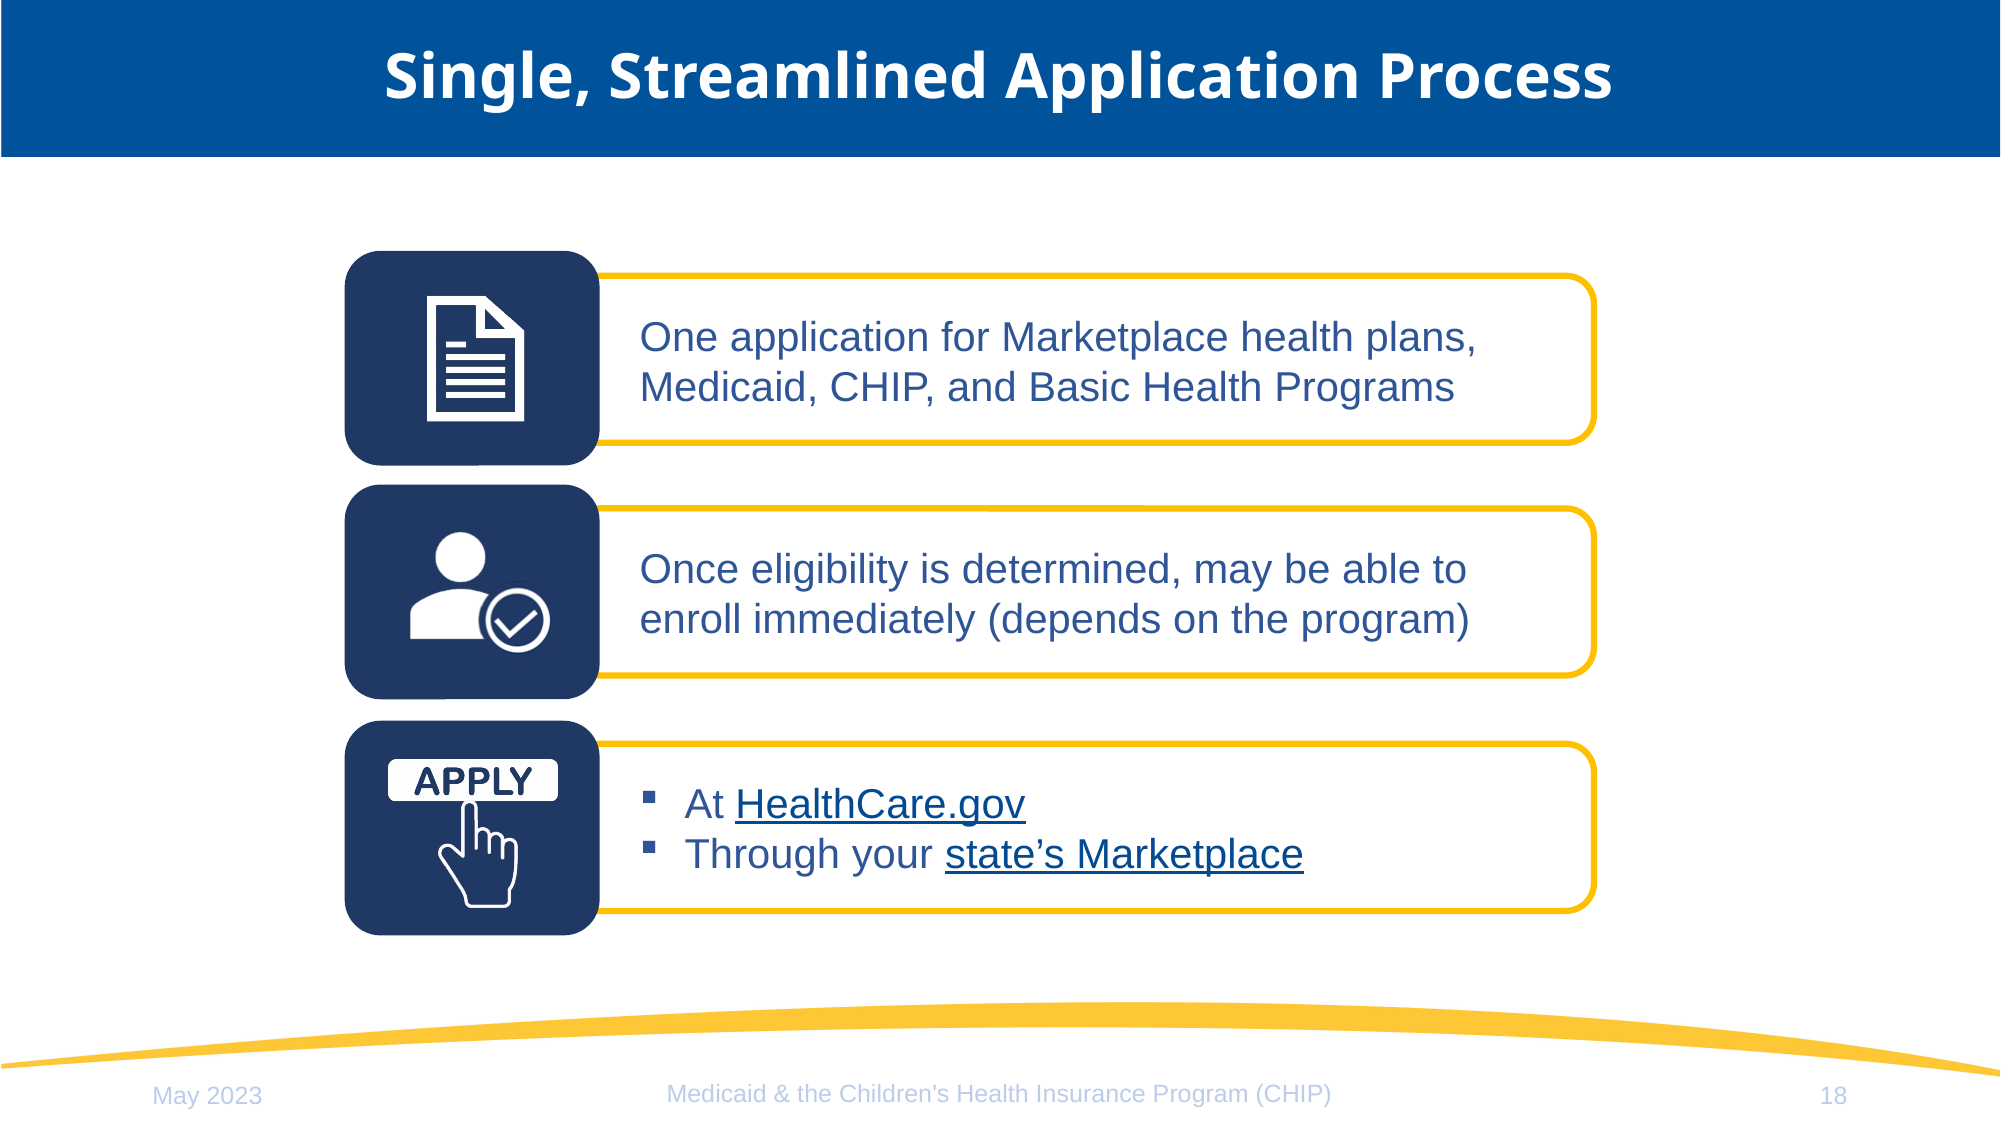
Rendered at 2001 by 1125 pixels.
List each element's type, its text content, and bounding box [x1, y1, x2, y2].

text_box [344, 484, 1594, 700]
picture [0, 0, 2001, 1125]
title Single, Streamlined Application Process [0, 0, 2000, 156]
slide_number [137, 1065, 588, 1125]
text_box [344, 720, 1594, 936]
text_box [344, 250, 1594, 466]
slide_number 18 [1412, 1065, 1863, 1125]
footer Medicaid & the Children's Health Insurance Program (CHIP) [624, 1062, 1375, 1123]
